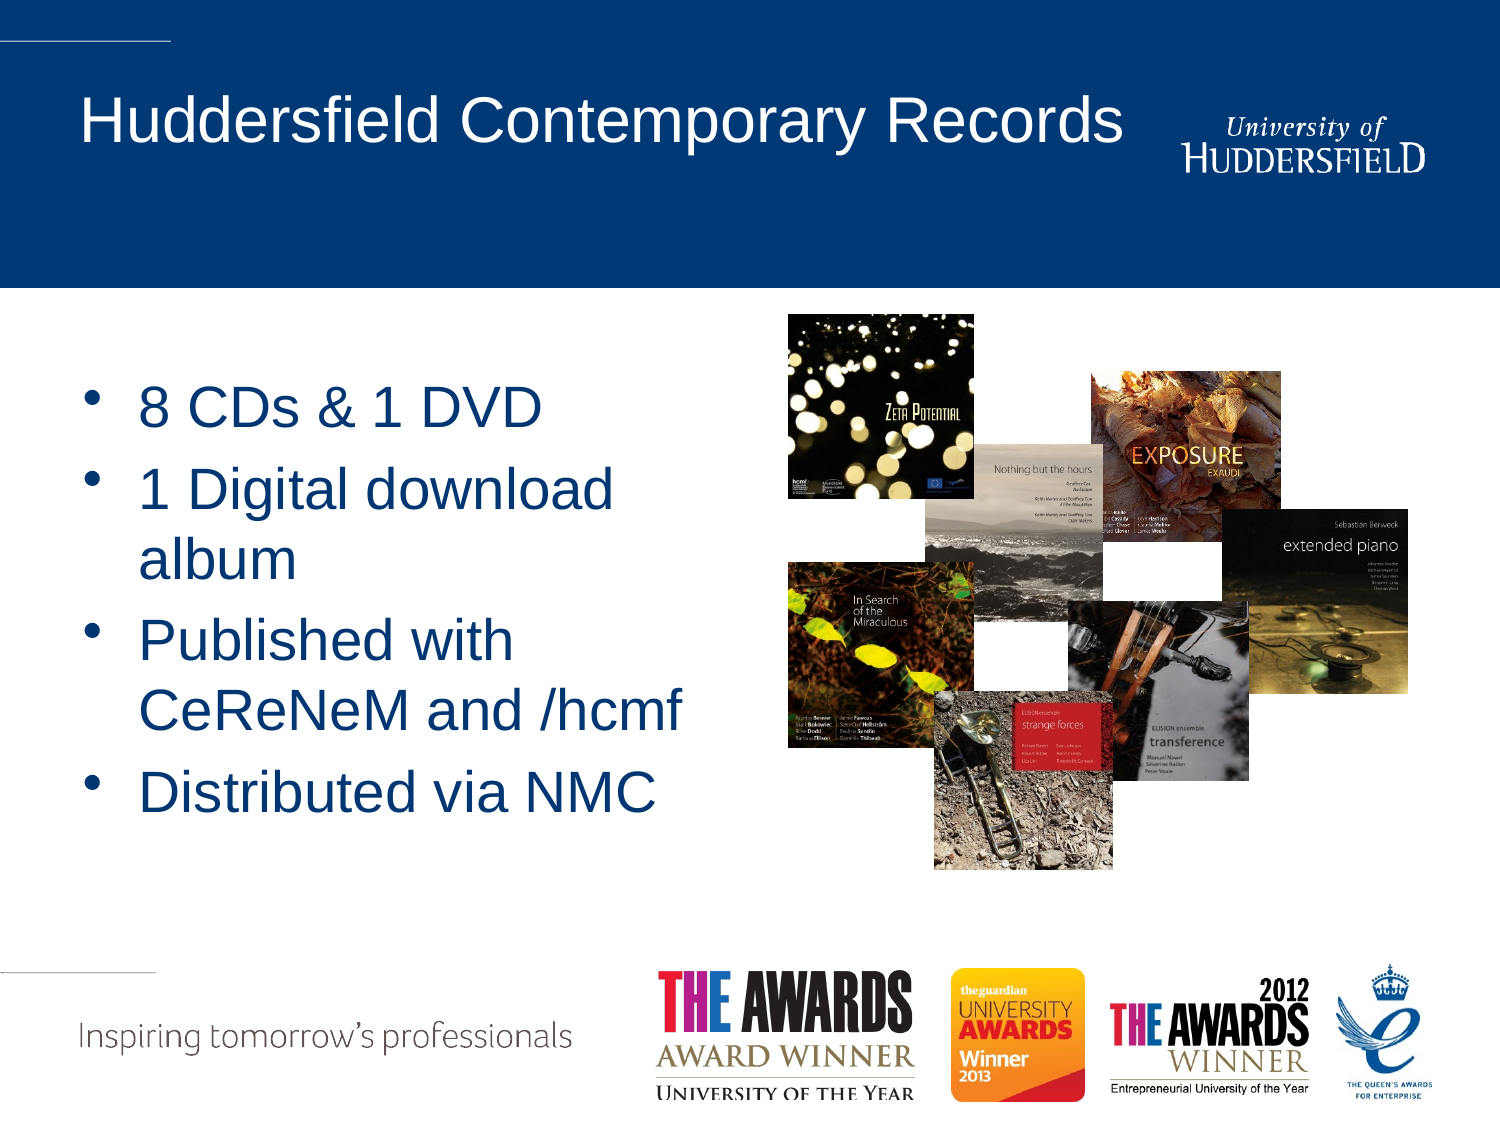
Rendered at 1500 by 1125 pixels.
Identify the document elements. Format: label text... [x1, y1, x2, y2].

picture [0, 0, 1500, 288]
picture [0, 944, 591, 1059]
picture [951, 968, 1085, 1102]
picture [1336, 964, 1432, 1102]
picture [1091, 969, 1329, 1101]
list 8 CDs & 1 DVD 1 Digital download album Published with CeReNeM and /hcmf Distributed via NMC [67, 361, 731, 953]
picture [788, 314, 1408, 871]
title Huddersfield Contemporary Records [64, 42, 1415, 191]
